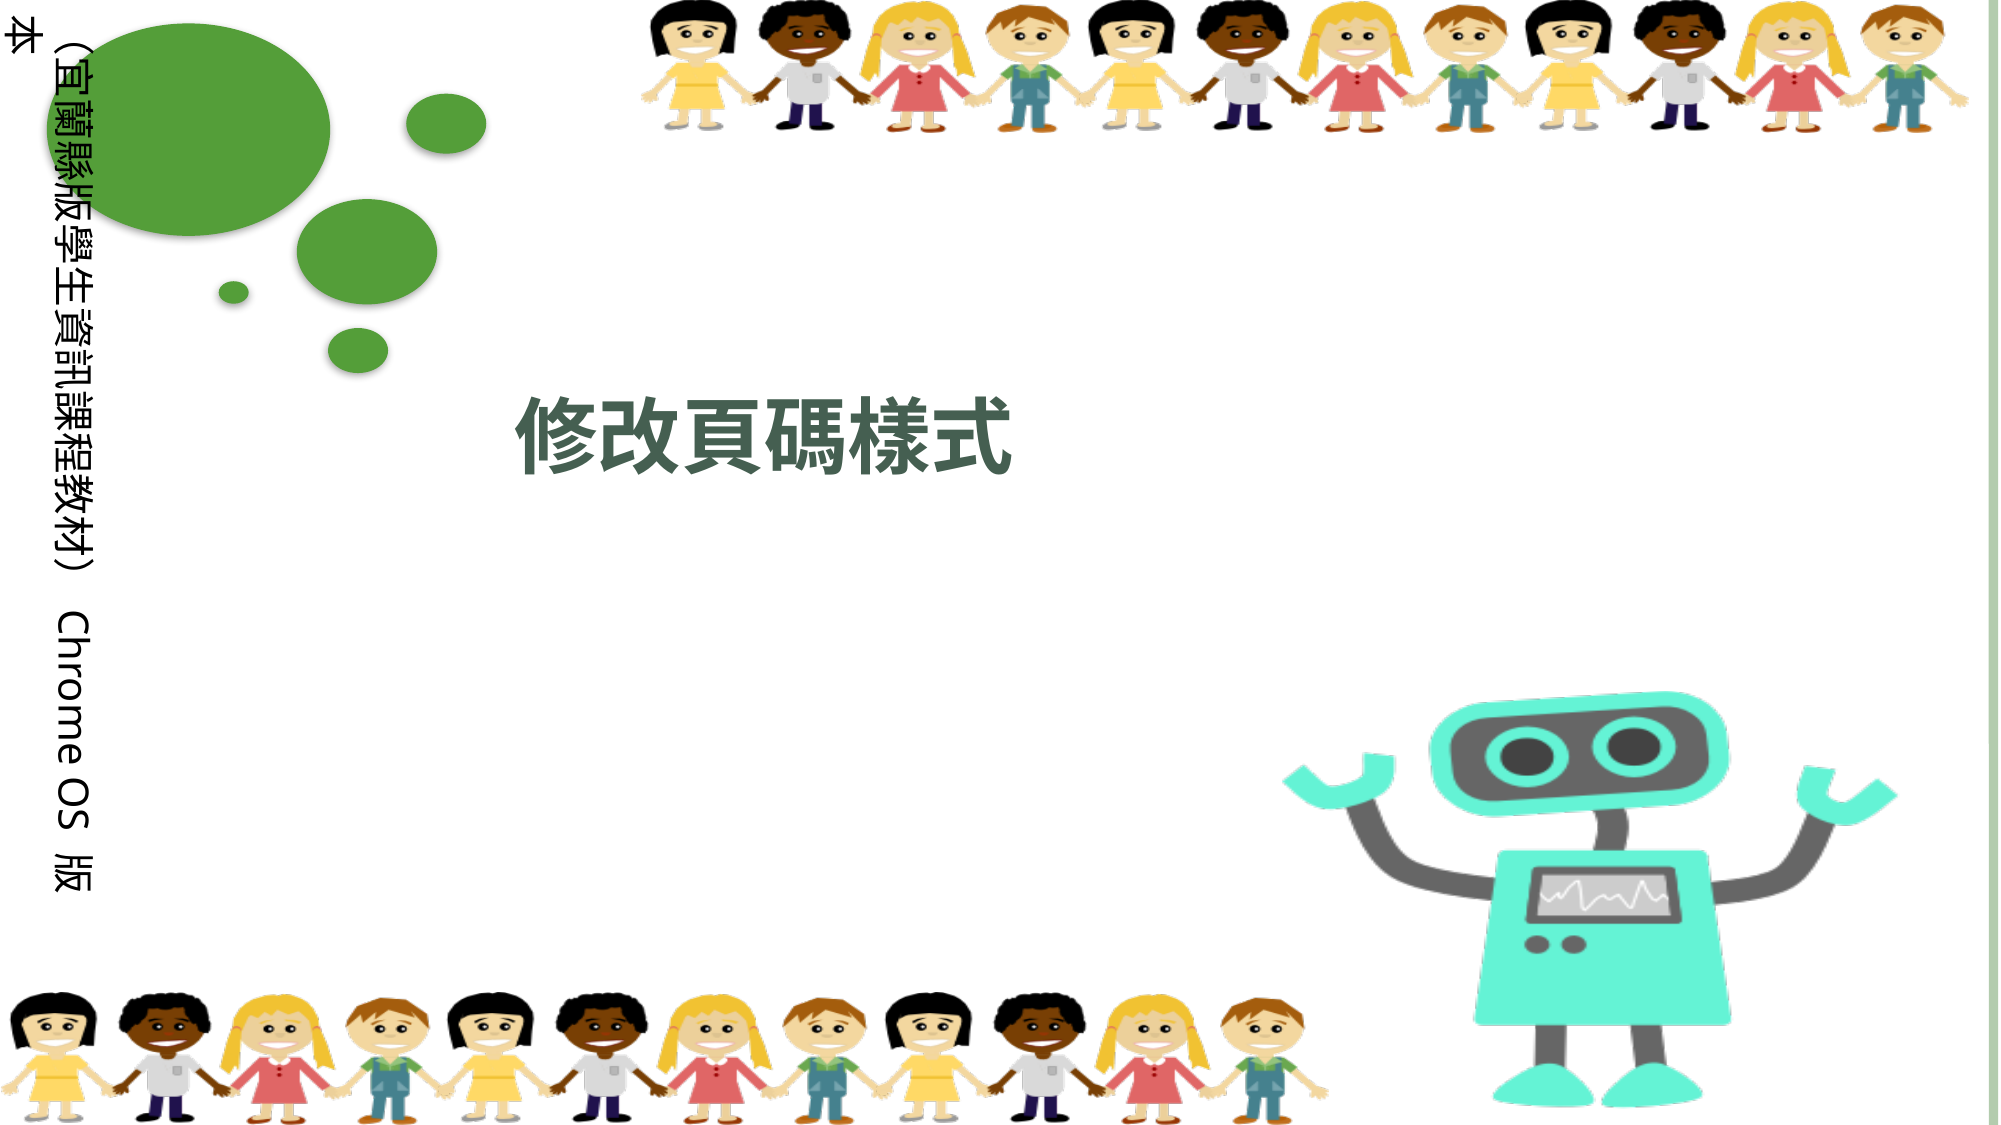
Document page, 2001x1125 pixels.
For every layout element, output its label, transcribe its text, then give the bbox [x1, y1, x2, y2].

picture [0, 691, 1900, 1125]
picture [640, 0, 1969, 133]
title 修改頁碼樣式 [500, 180, 1850, 492]
